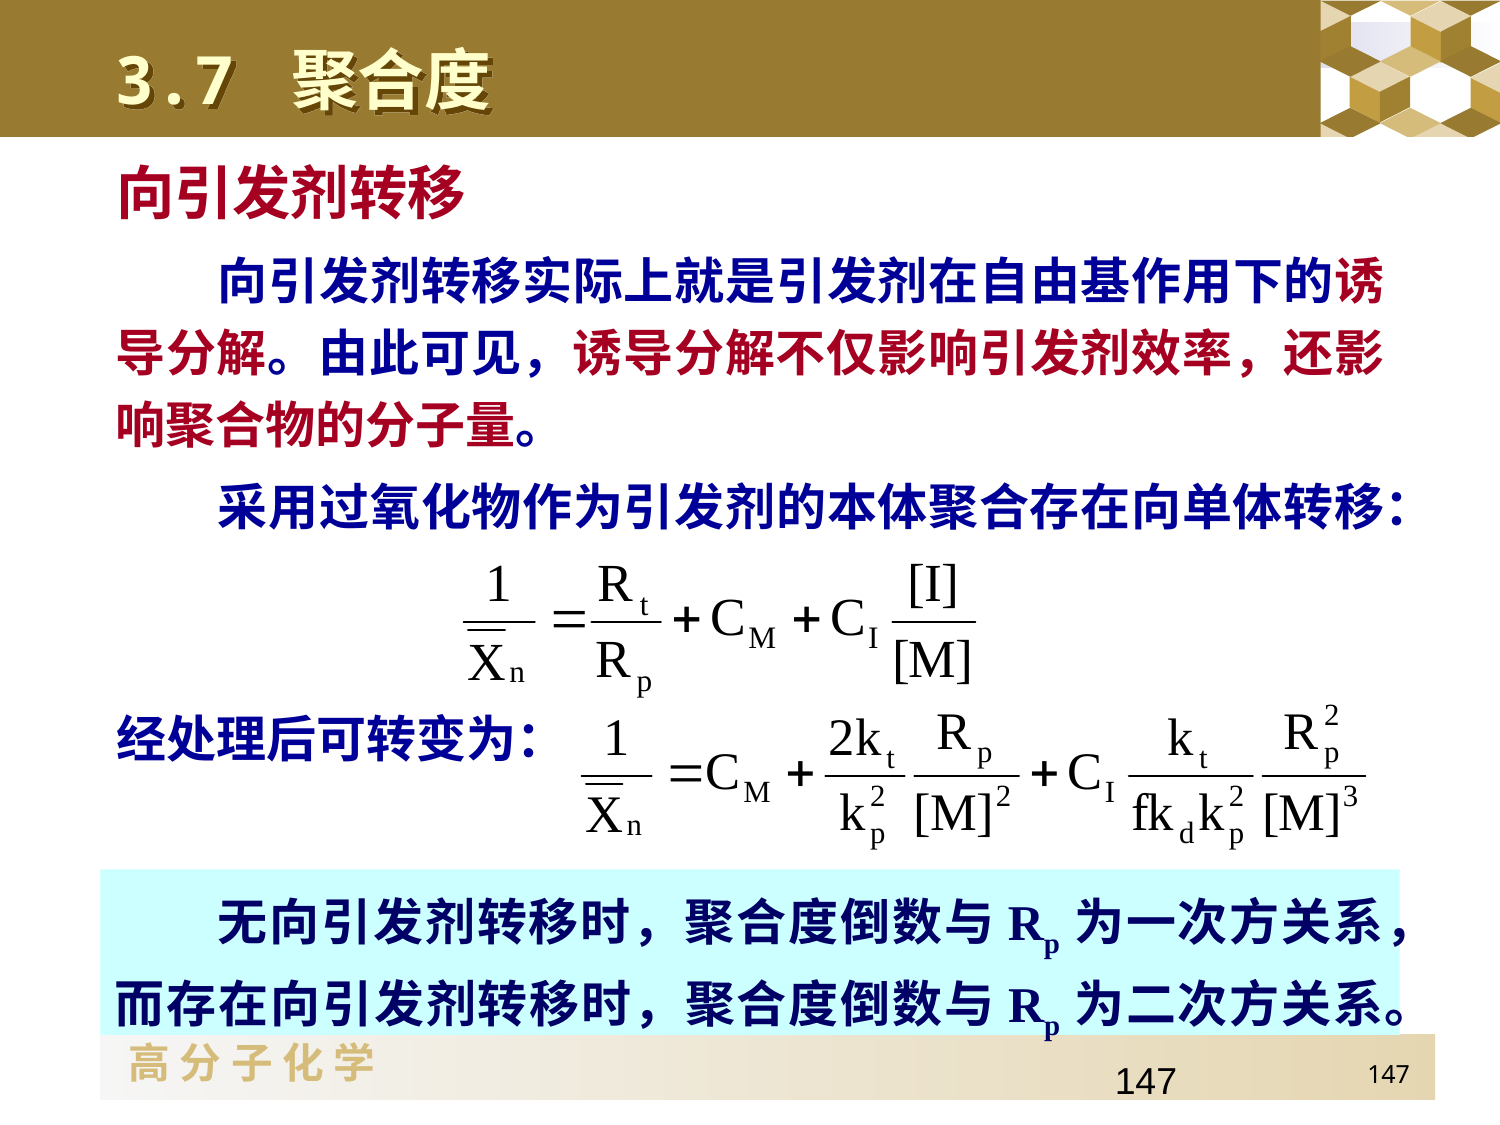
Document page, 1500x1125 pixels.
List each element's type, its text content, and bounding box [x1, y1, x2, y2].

text_box 向引发剂转移 [101, 148, 481, 234]
text_box 3.7 聚合度 [100, 30, 693, 126]
text_box 经处理后可转变为： [101, 699, 567, 775]
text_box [572, 692, 1377, 860]
text_box 无向引发剂转移时，聚合度倒数与Rp为一次方关系，而存在向引发剂转移时，聚合度倒数与Rp为二次方关系。 [100, 869, 1400, 1035]
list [454, 550, 987, 708]
slide_number 147 [1074, 1024, 1426, 1101]
list 向引发剂转移实际上就是引发剂在自由基作用下的诱导分解。由此可见，诱导分解不仅影响引发剂效率，还影响聚合物的分子量。 采用过氧化物作为引发剂的本体聚合存在向单体转移： [100, 230, 1400, 563]
